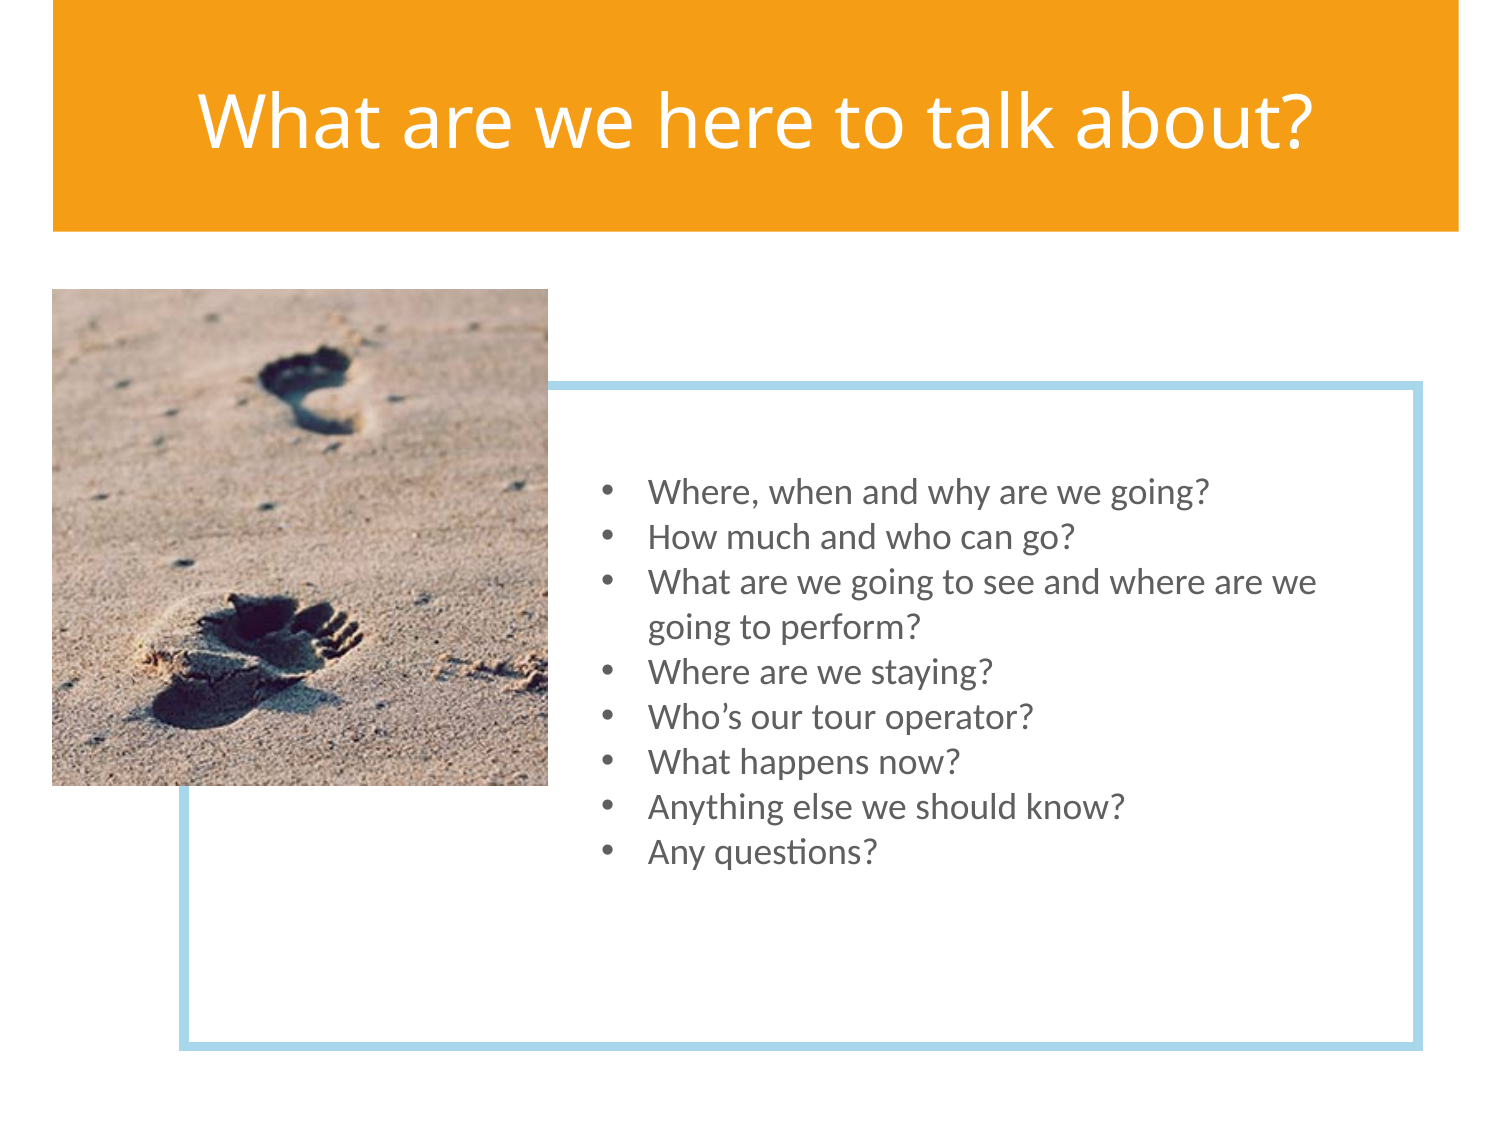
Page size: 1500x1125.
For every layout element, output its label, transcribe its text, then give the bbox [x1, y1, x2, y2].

picture [51, 289, 548, 786]
text_box [52, 0, 1460, 233]
text_box Where, when and why are we going? How much and who can go? What are we going to see and where are we going to perform? Where are we staying? Who’s our tour operator? What happens now? Anything else we should know? Any questions? [586, 459, 1376, 880]
text_box [183, 384, 1419, 1048]
text_box What are we here to talk about? [53, 66, 1459, 172]
